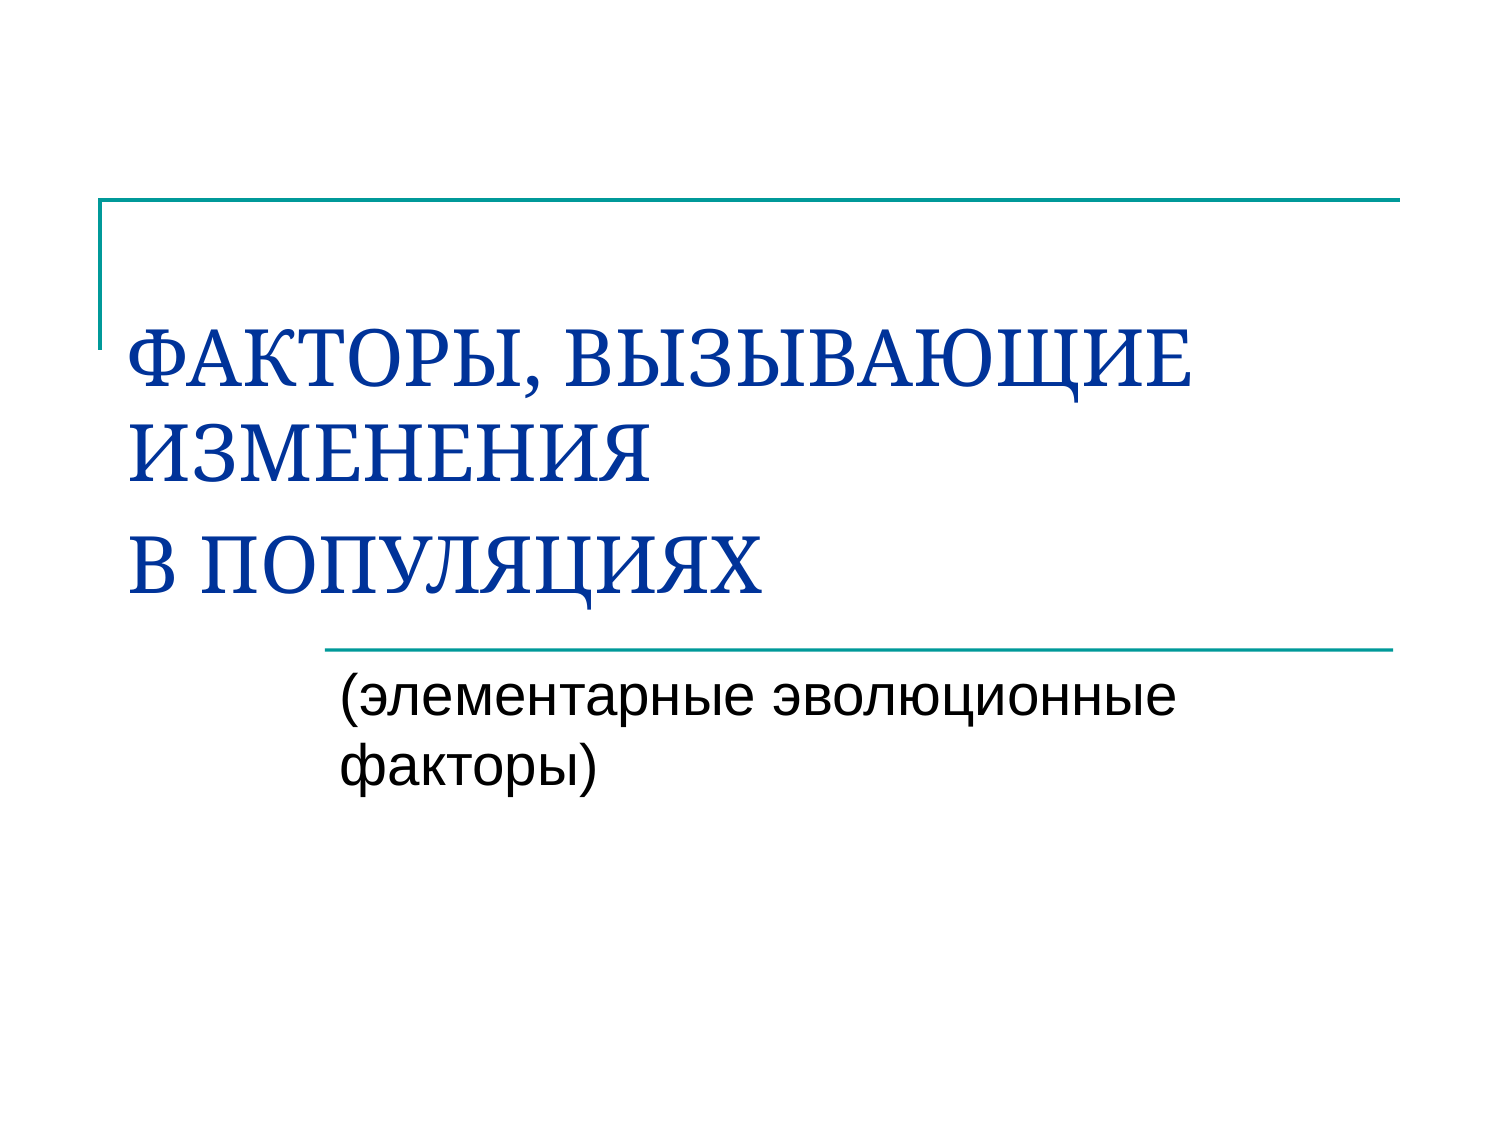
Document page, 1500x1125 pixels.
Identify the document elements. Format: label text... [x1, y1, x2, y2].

title ФАКТОРЫ, ВЫЗЫВАЮЩИЕ ИЗМЕНЕНИЯ В ПОПУЛЯЦИЯХ [112, 299, 1388, 591]
subtitle (элементарные эволюционные факторы) [324, 649, 1401, 938]
